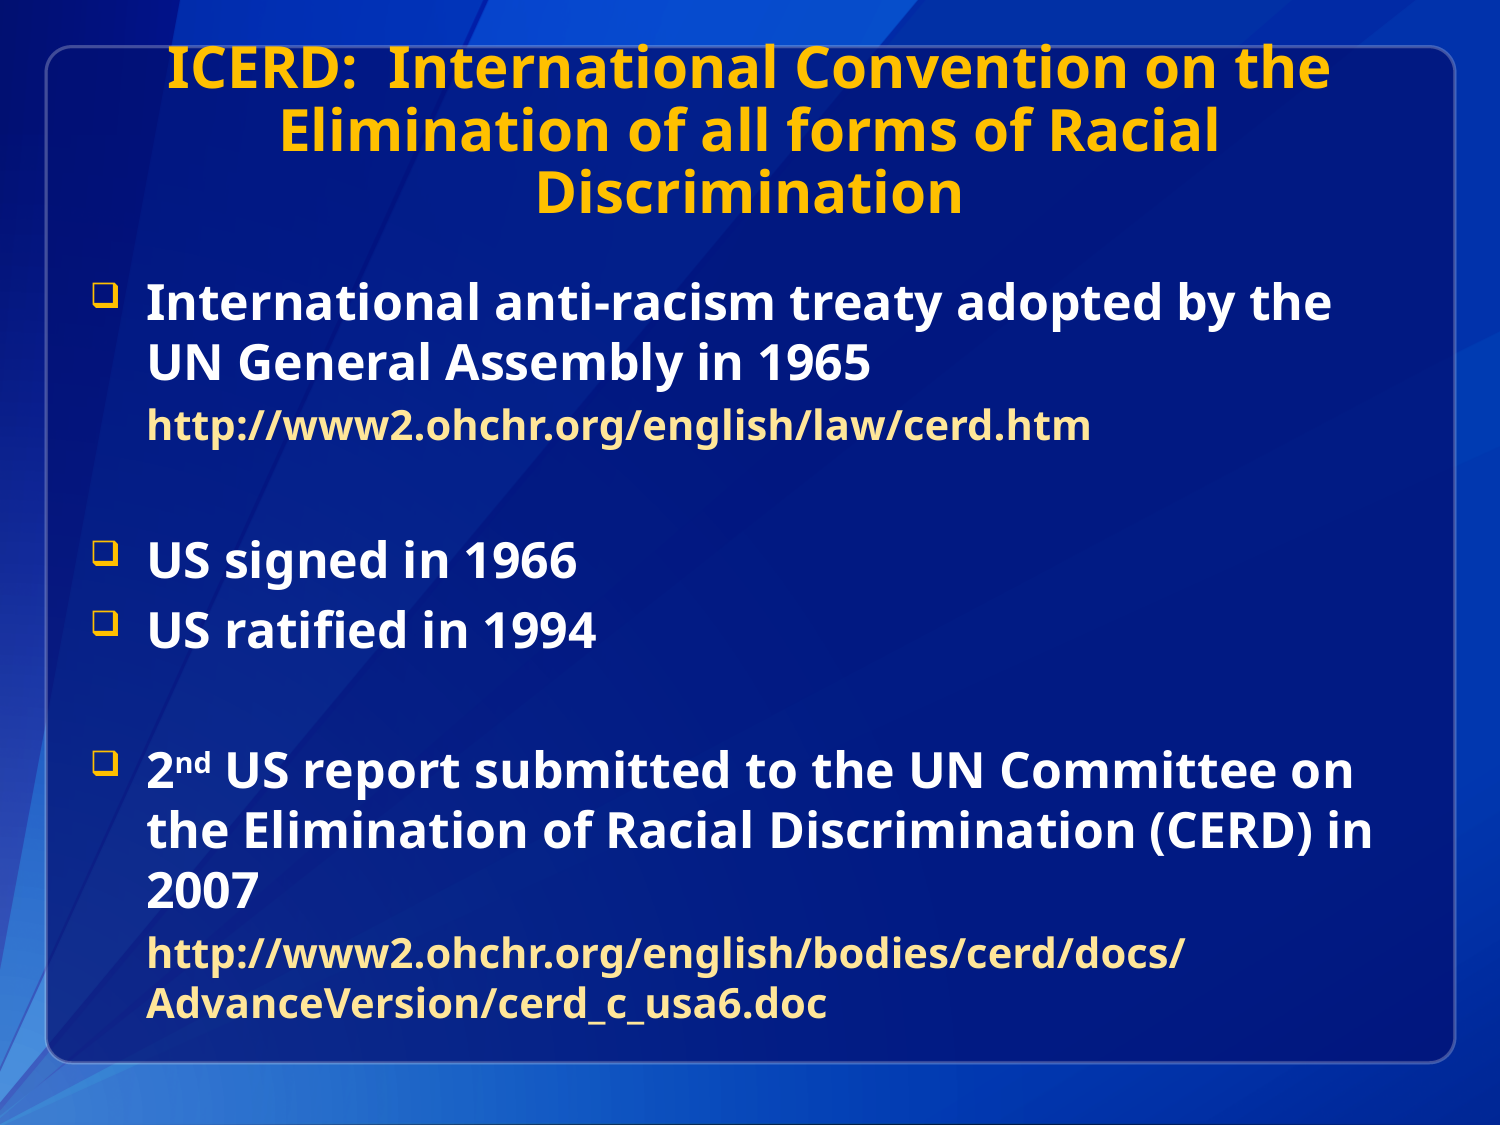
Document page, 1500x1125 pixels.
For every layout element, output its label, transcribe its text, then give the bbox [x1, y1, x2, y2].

list International anti-racism treaty adopted by the UN General Assembly in 1965 http://www2.ohchr.org/english/law/cerd.htm US signed in 1966 US ratified in 1994 2nd US report submitted to the UN Committee on the Elimination of Racial Discrimination (CERD) in 2007 http://www2.ohchr.org/english/bodies/cerd/docs/AdvanceVersion/cerd_c_usa6.doc [75, 262, 1425, 1000]
title ICERD: International Convention on the Elimination of all forms of Racial Discrimination [75, 45, 1425, 233]
picture [0, 0, 1500, 1125]
